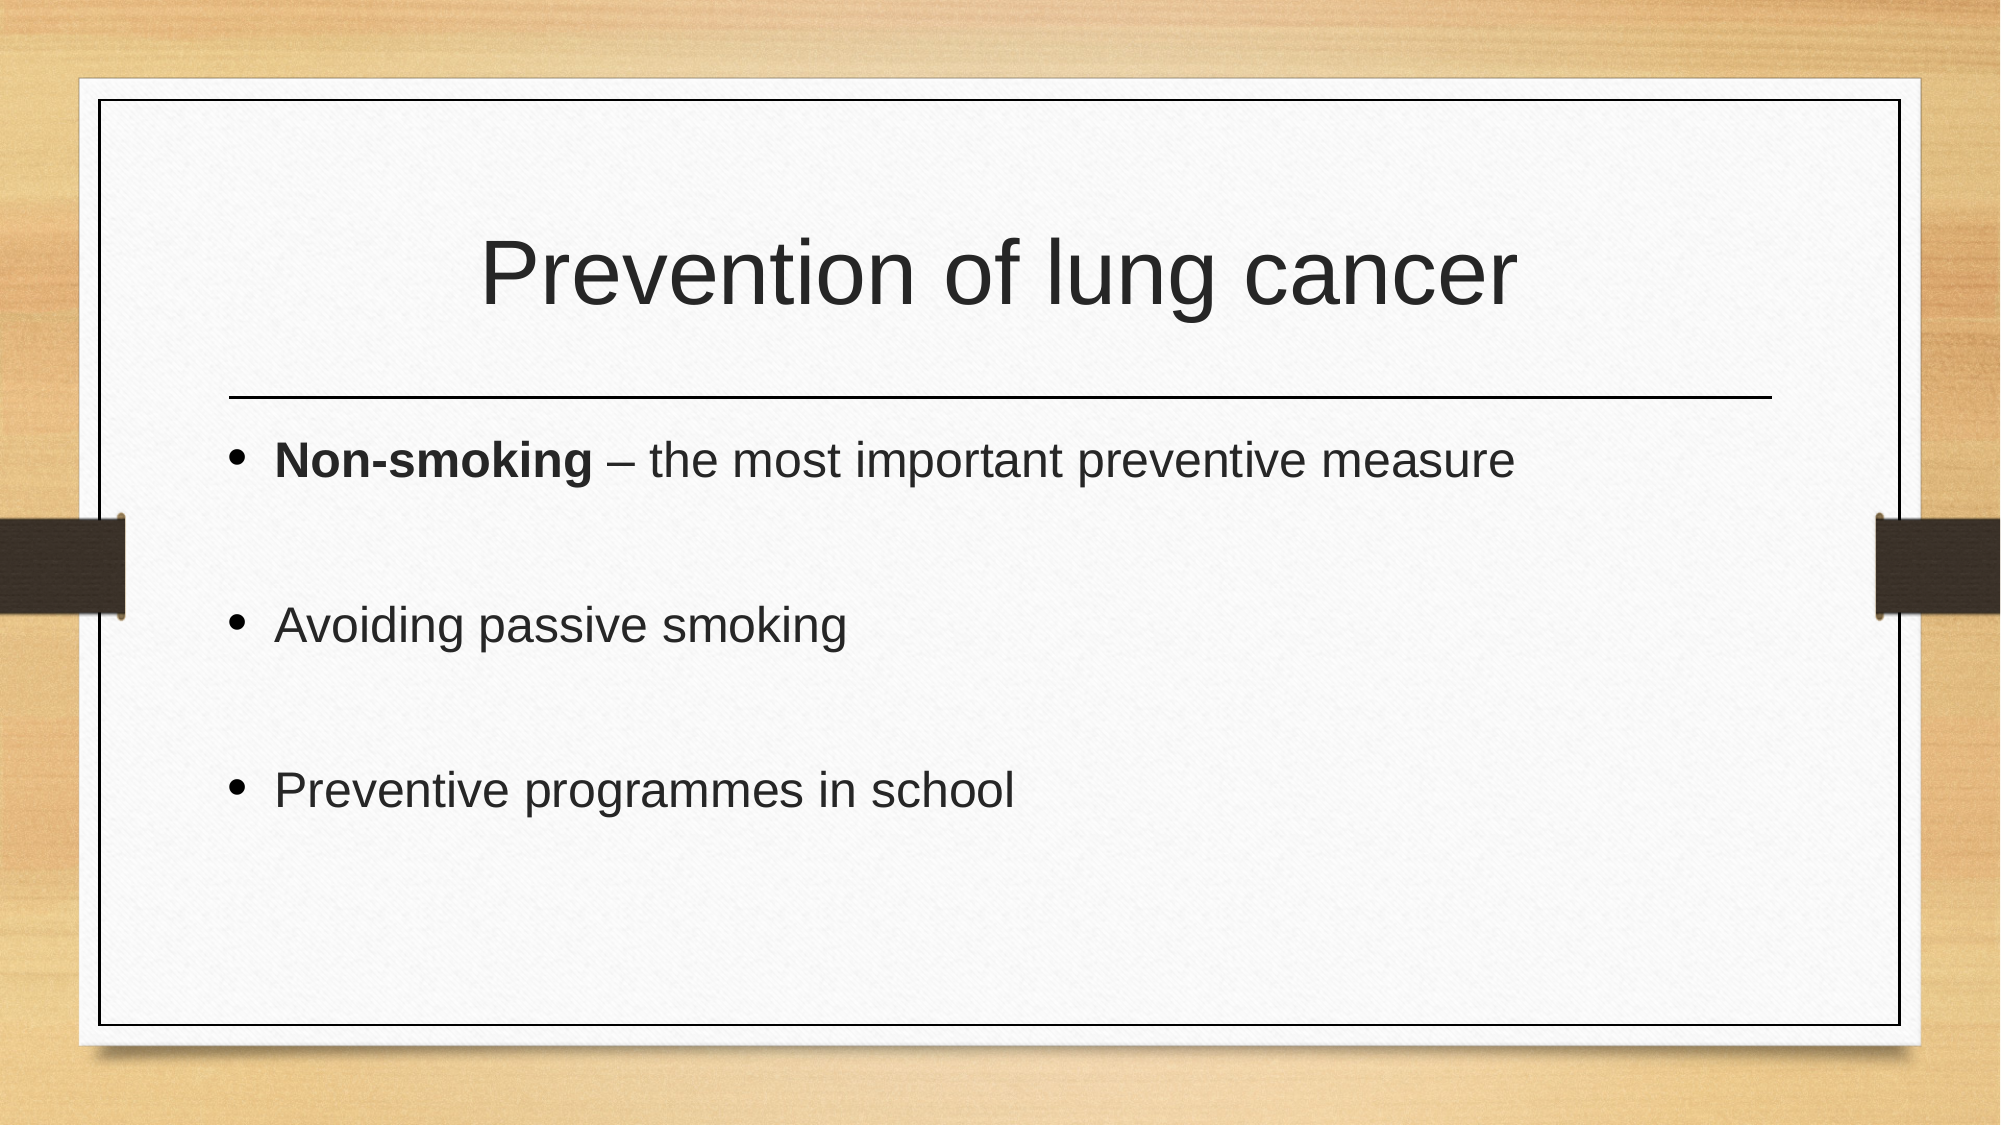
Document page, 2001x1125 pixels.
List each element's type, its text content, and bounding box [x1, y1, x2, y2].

list Non-smoking – the most important preventive measure Avoiding passive smoking Preventive programmes in school [212, 419, 1788, 964]
picture [0, 0, 2001, 1125]
title Prevention of lung cancer [212, 161, 1788, 375]
